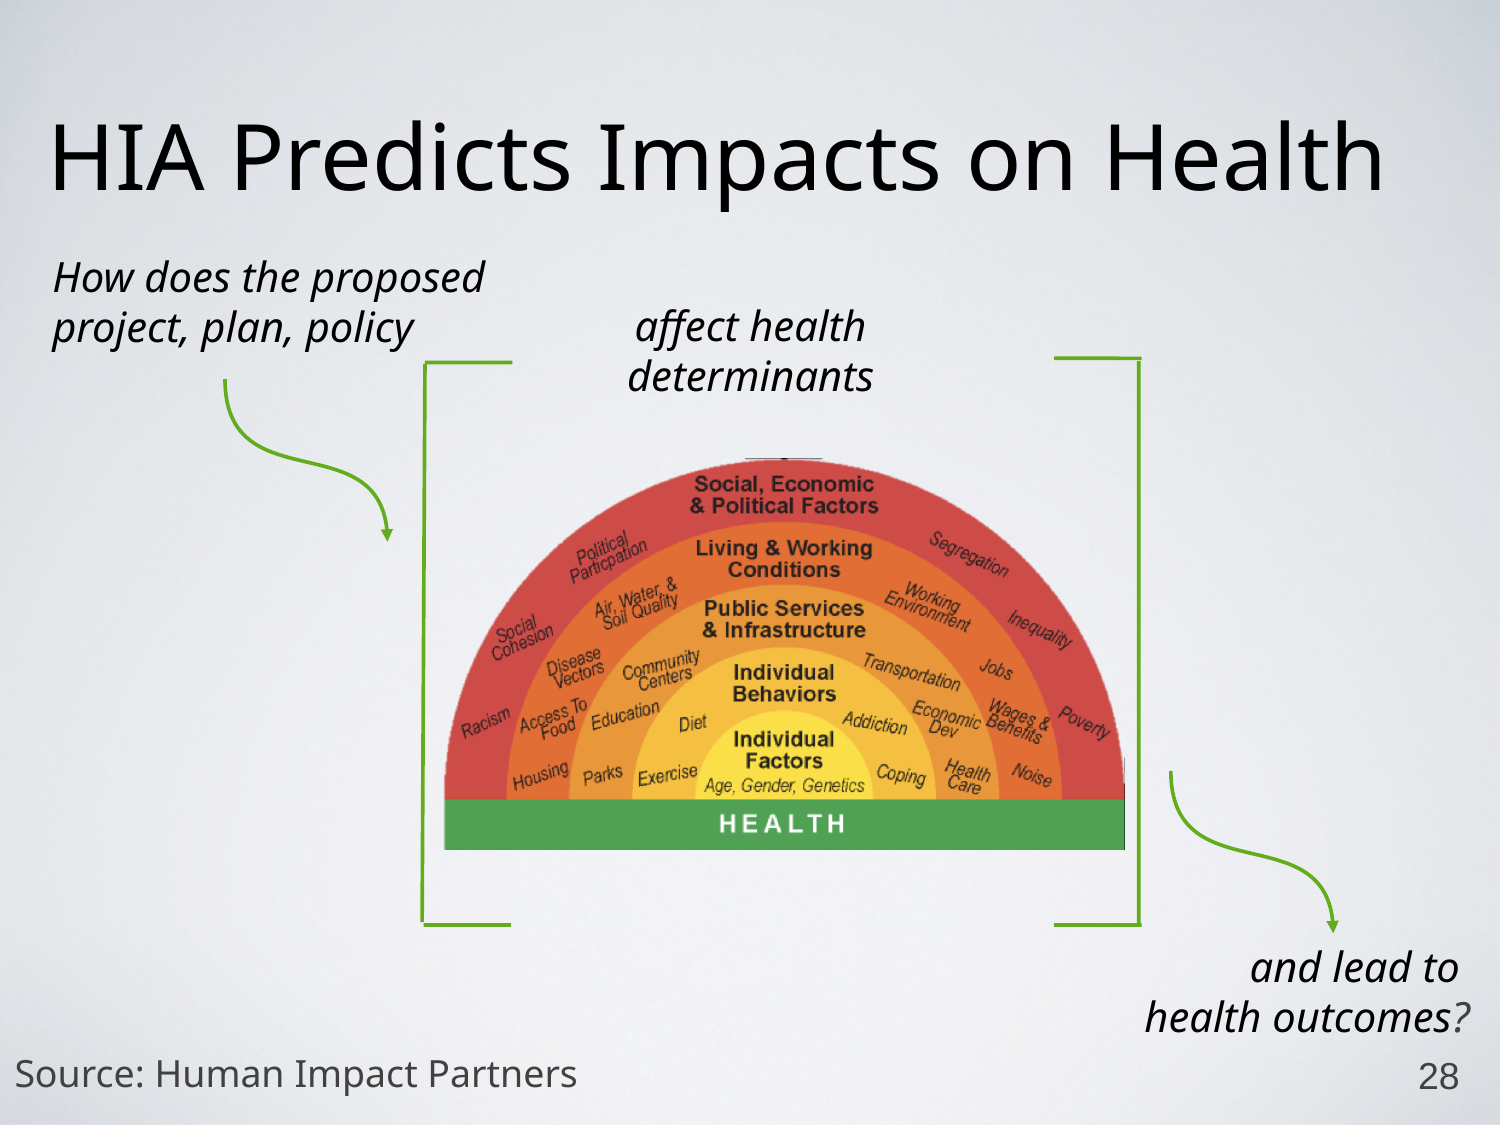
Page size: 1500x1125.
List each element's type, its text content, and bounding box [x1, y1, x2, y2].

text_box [421, 292, 1142, 926]
text_box Source: Human Impact Partners [0, 1042, 594, 1103]
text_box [1096, 770, 1485, 1049]
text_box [37, 242, 552, 542]
title HIA Predicts Impacts on Health [41, 0, 1426, 216]
slide_number 29 [1124, 1057, 1475, 1105]
picture [0, 0, 1500, 1125]
